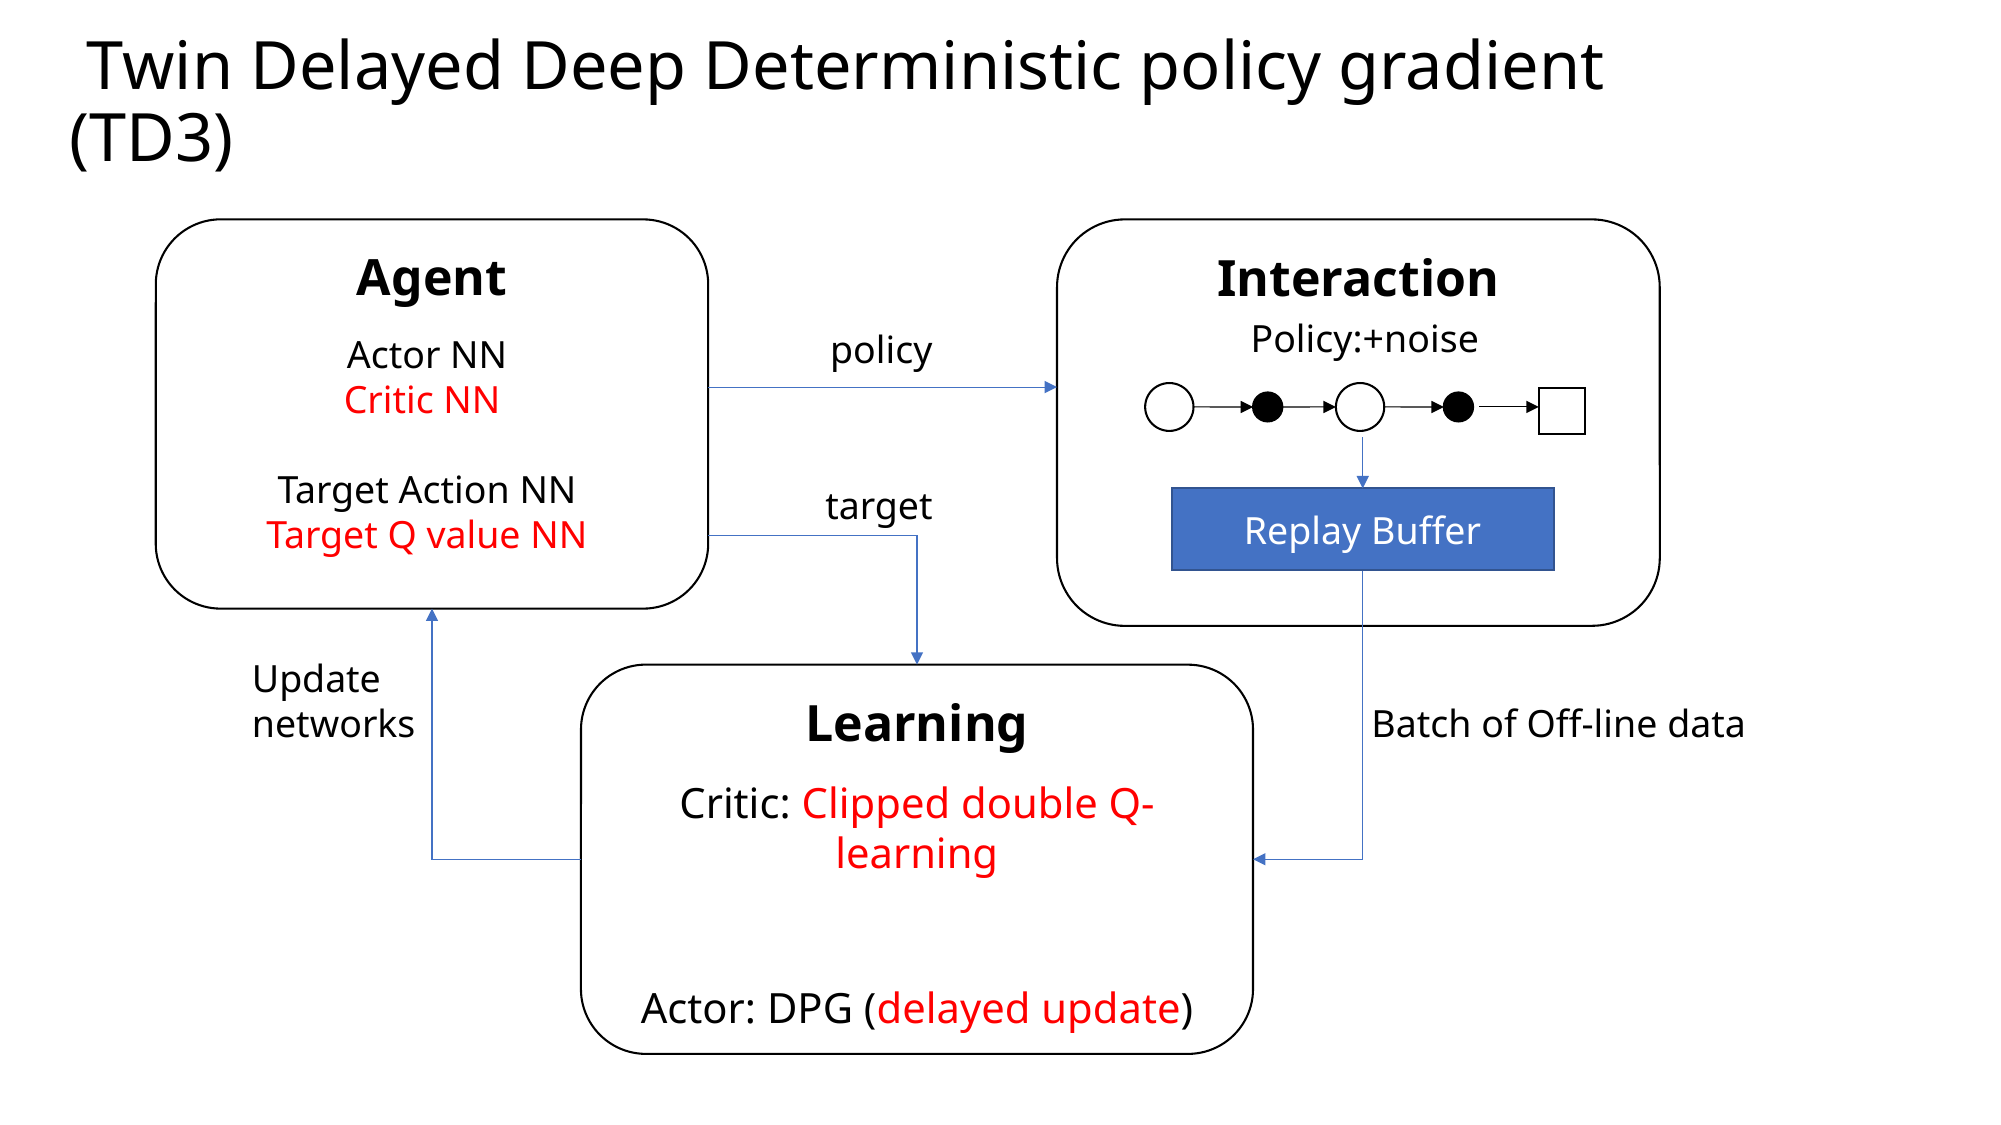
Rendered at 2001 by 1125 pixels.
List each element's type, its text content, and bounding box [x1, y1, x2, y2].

text_box Update networks [237, 647, 431, 752]
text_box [1145, 382, 1586, 434]
text_box Replay Buffer [1171, 487, 1555, 571]
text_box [1163, 659, 1453, 770]
text_box Interaction [1055, 218, 1661, 627]
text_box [708, 535, 917, 665]
title Twin Delayed Deep Deterministic policy gradient (TD3) [54, 26, 1780, 181]
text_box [431, 608, 582, 860]
text_box policy [815, 318, 948, 379]
text_box target [810, 474, 948, 535]
text_box Batch of Off-line data [1453, 692, 1761, 753]
